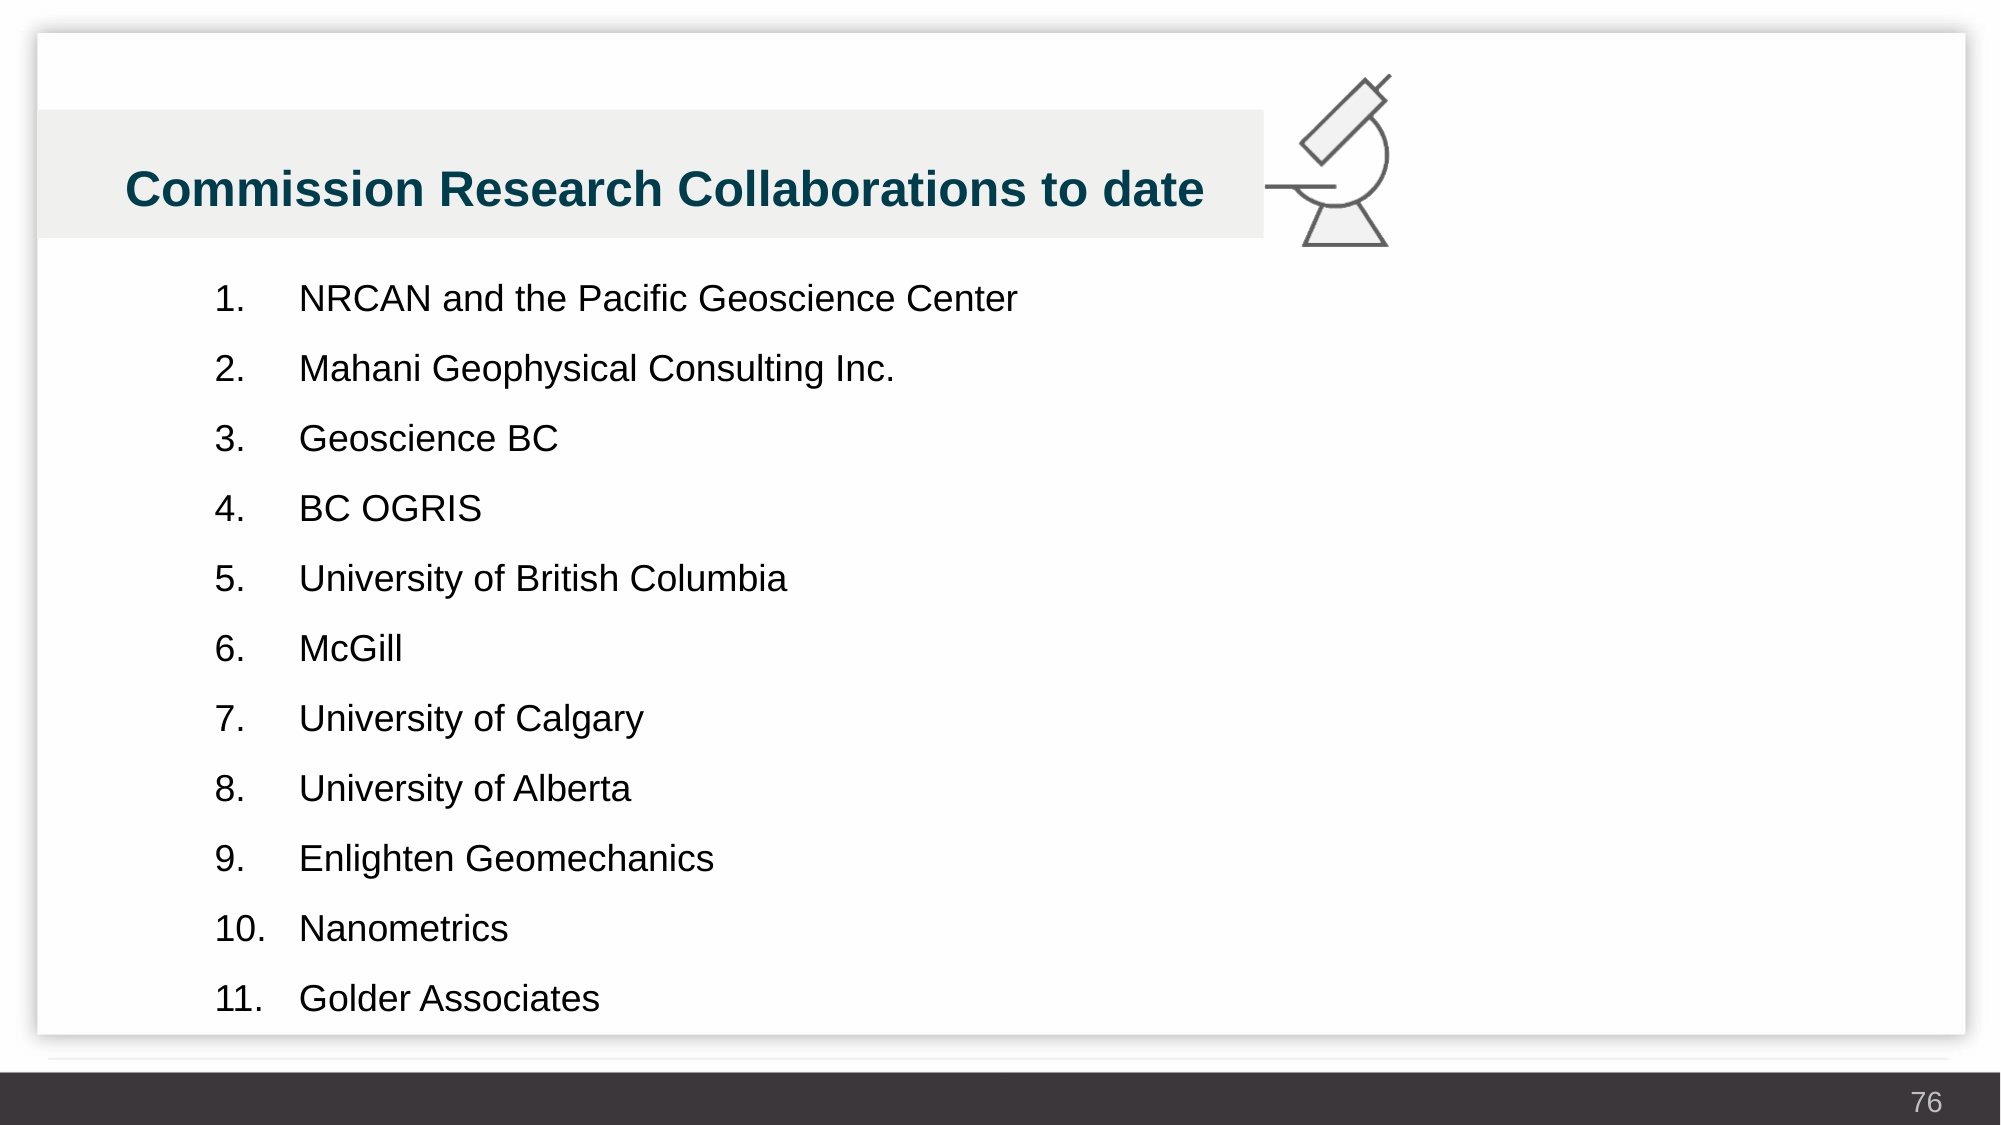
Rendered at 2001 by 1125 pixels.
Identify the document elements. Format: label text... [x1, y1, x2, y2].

picture [0, 0, 2001, 1125]
text_box [36, 109, 1243, 239]
text_box 76 [1860, 1054, 1958, 1125]
text_box Commission Research Collaborations to date [110, 119, 1243, 224]
text_box NRCAN and the Pacific Geoscience Center Mahani Geophysical Consulting Inc. Geoscience BC BC OGRIS University of British Columbia McGill University of Calgary University of Alberta Enlighten Geomechanics Nanometrics Golder Associates [139, 266, 1471, 1026]
